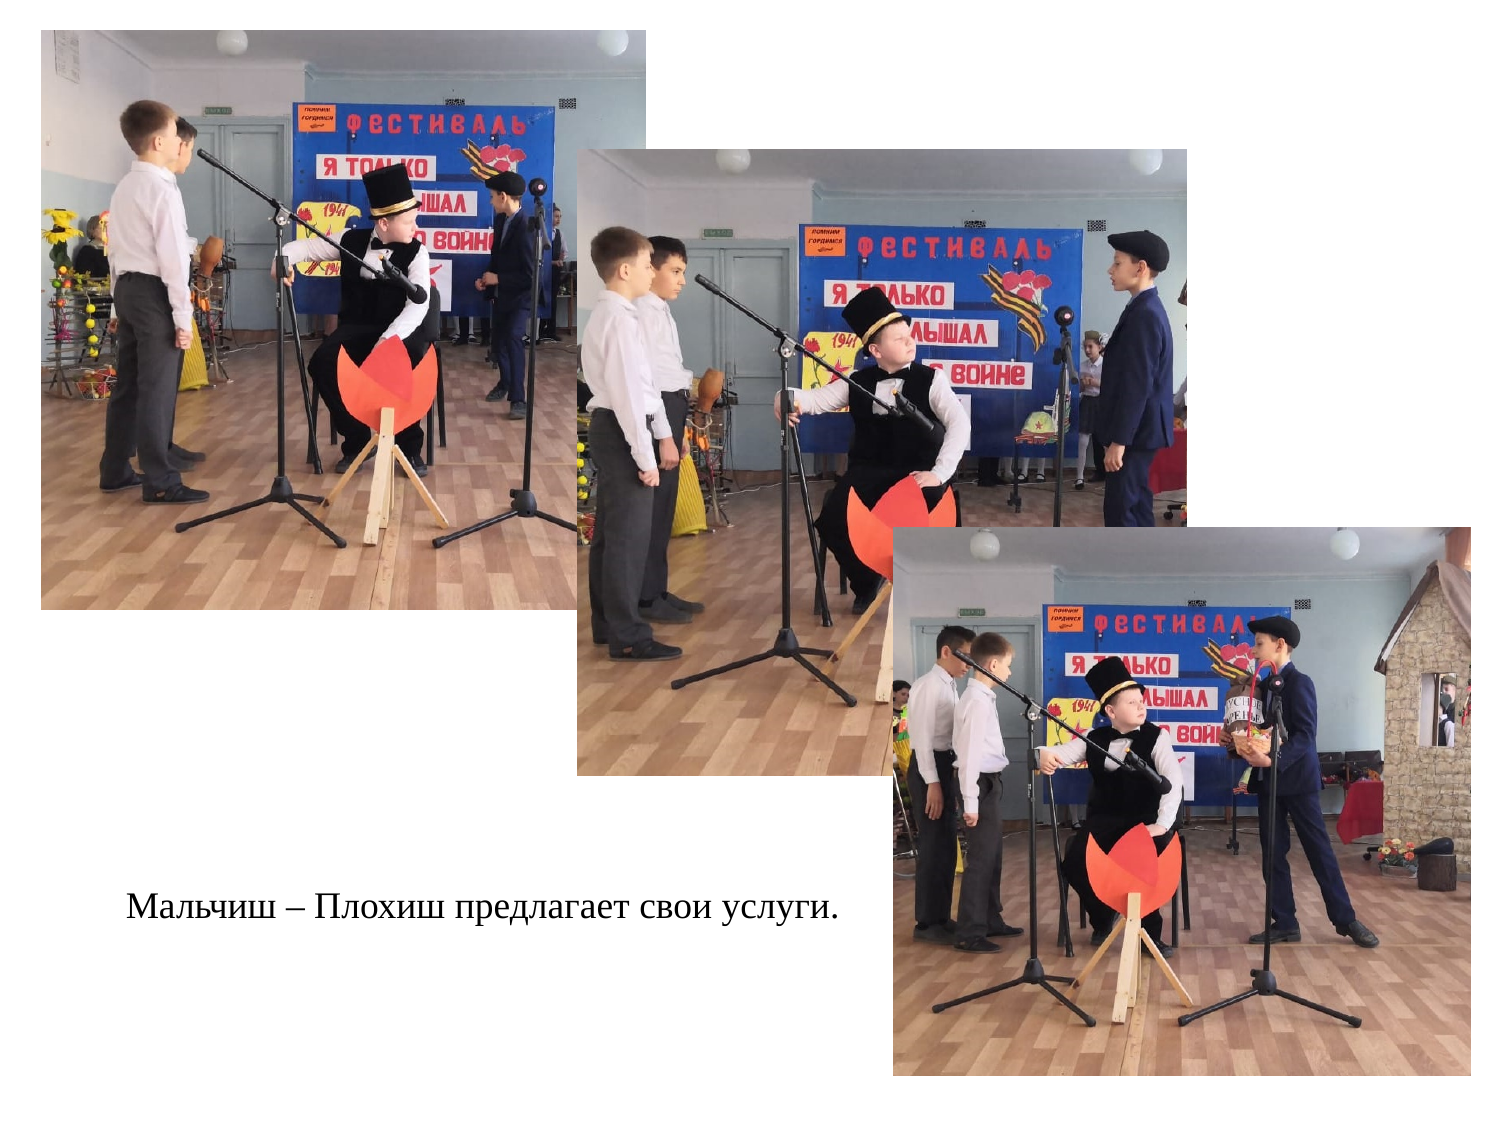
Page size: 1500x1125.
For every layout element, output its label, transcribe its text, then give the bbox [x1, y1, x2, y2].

picture [40, 30, 1471, 1076]
text_box Мальчиш – Плохиш предлагает свои услуги. [84, 873, 882, 934]
